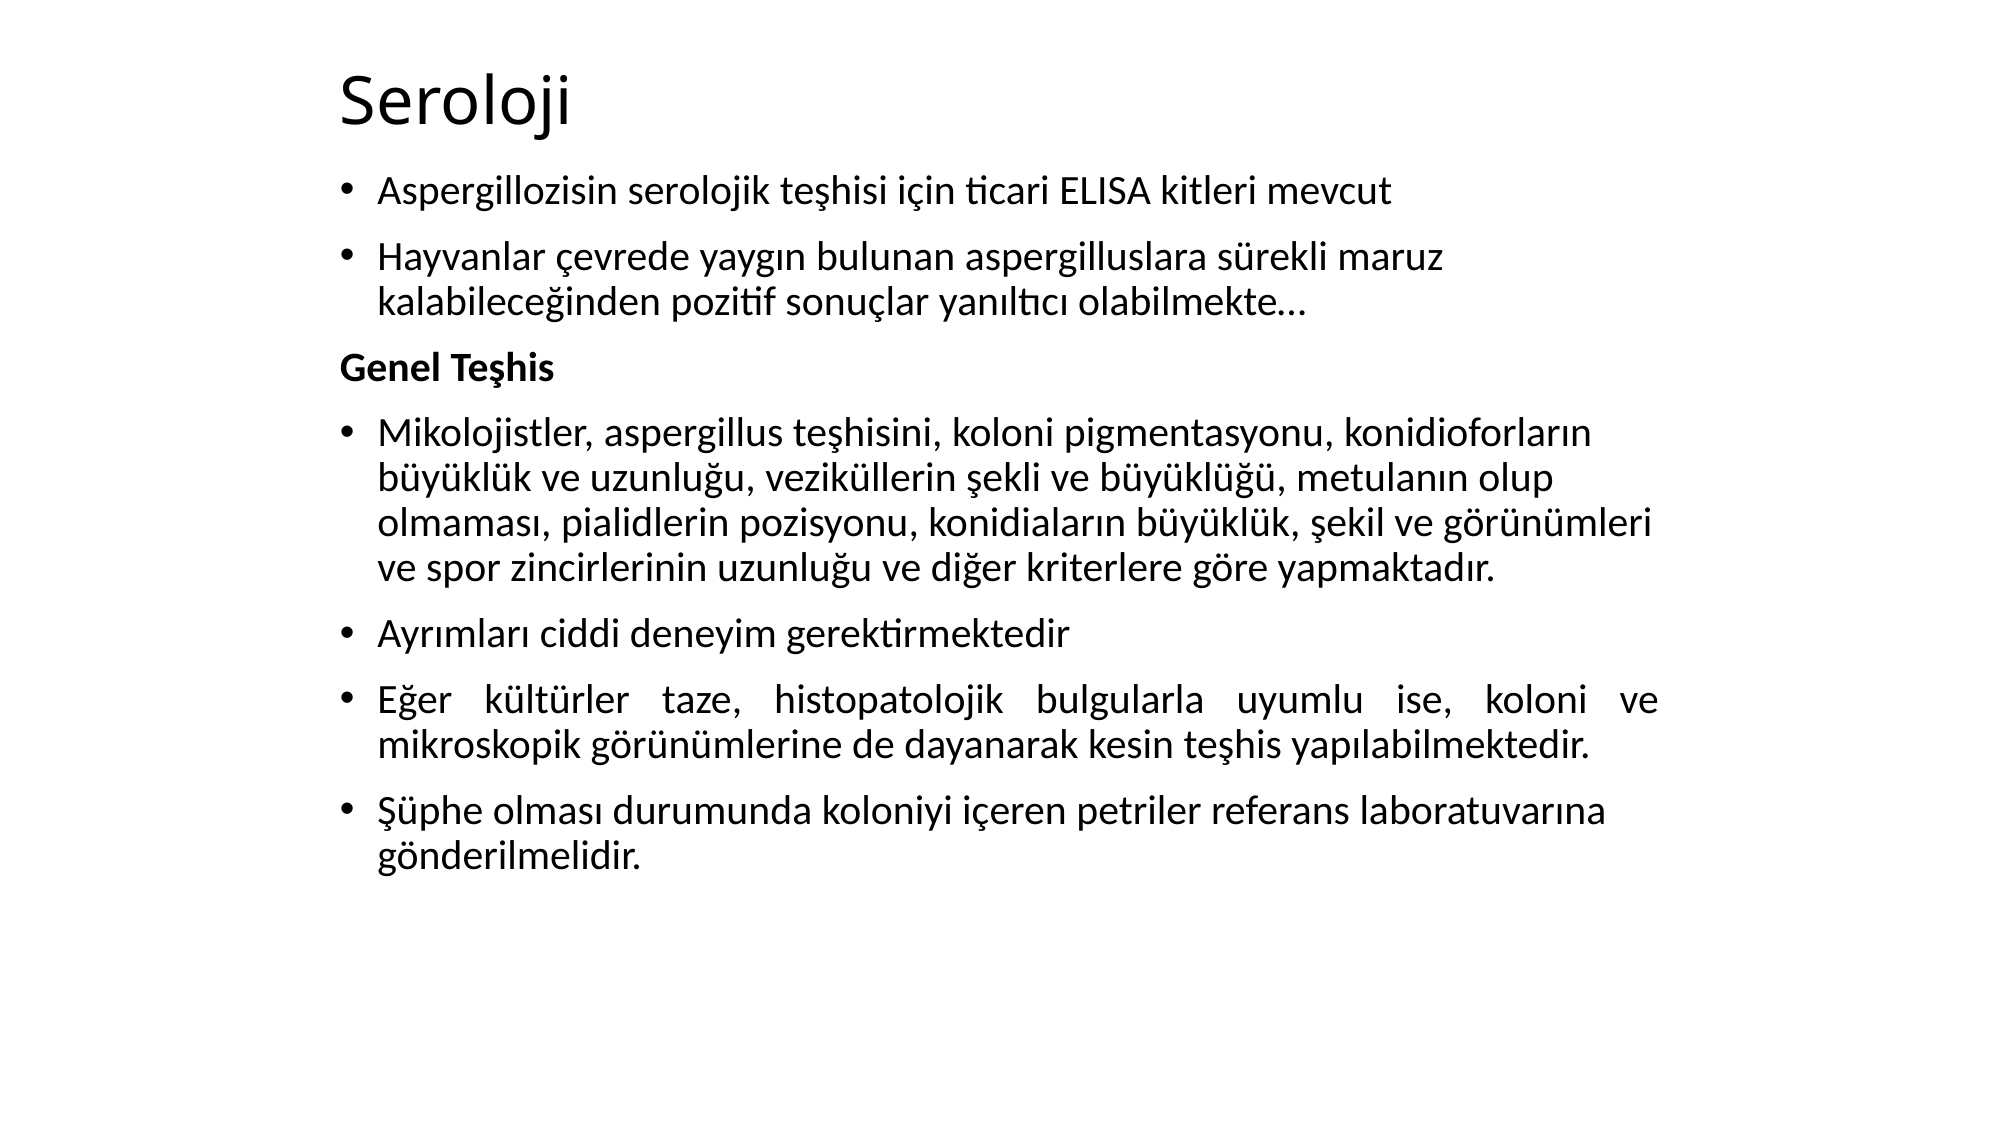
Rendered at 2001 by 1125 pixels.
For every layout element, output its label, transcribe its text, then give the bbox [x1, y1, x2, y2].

title Seroloji [324, 45, 1675, 160]
list Aspergillozisin serolojik teşhisi için ticari ELISA kitleri mevcut Hayvanlar çevrede yaygın bulunan aspergilluslara sürekli maruz kalabileceğinden pozitif sonuçlar yanıltıcı olabilmekte… Genel Teşhis Mikolojistler, aspergillus teşhisini, koloni pigmentasyonu, konidioforların büyüklük ve uzunluğu, veziküllerin şekli ve büyüklüğü, metulanın olup olmaması, pialidlerin pozisyonu, konidiaların büyüklük, şekil ve görünümleri ve spor zincirlerinin uzunluğu ve diğer kriterlere göre yapmaktadır. Ayrımları ciddi deneyim gerektirmektedir Eğer kültürler taze, histopatolojik bulgularla uyumlu ise, koloni ve mikroskopik görünümlerine de dayanarak kesin teşhis yapılabilmektedir. Şüphe olması durumunda koloniyi içeren petriler referans laboratuvarına gönderilmelidir. [324, 160, 1675, 1005]
